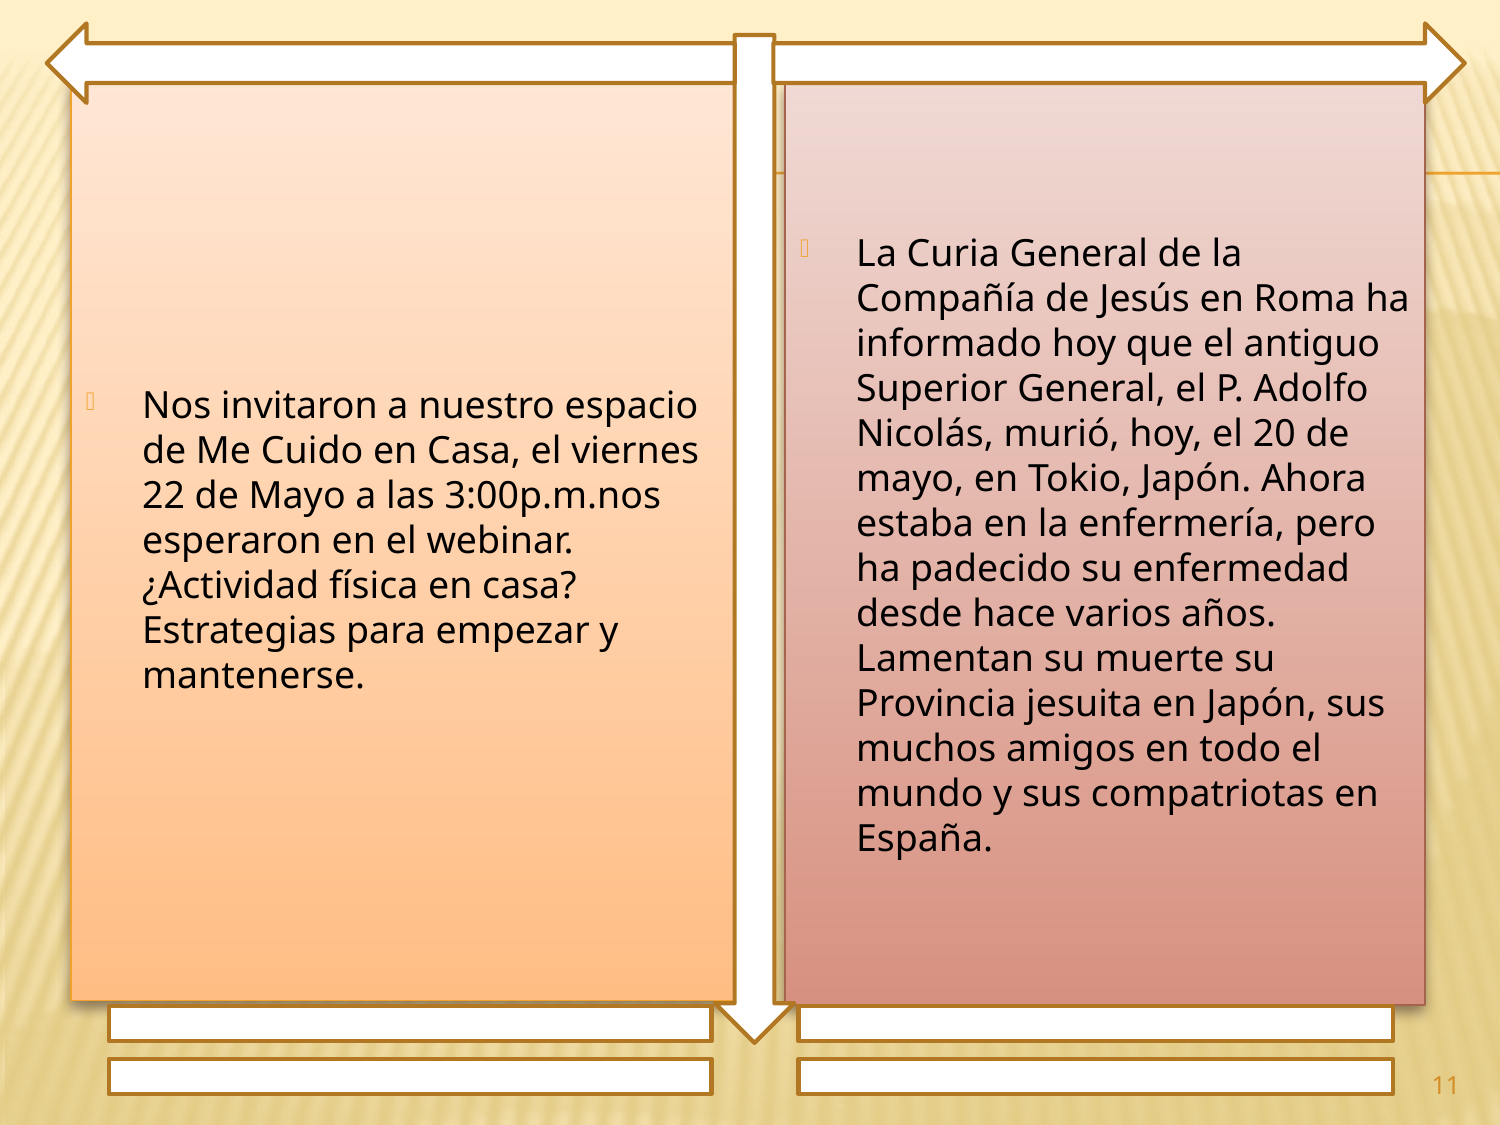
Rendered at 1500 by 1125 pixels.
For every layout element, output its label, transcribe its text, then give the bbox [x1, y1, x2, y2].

text_box [712, 32, 797, 1046]
list Nos invitaron a nuestro espacio de Me Cuido en Casa, el viernes 22 de Mayo a las 3:00p.m.nos esperaron en el webinar. ¿Actividad física en casa? Estrategias para empezar y mantenerse. [70, 86, 732, 1001]
text_box [796, 1057, 1395, 1096]
list La Curia General de la Compañía de Jesús en Roma ha informado hoy que el antiguo Superior General, el P. Adolfo Nicolás, murió, hoy, el 20 de mayo, en Tokio, Japón. Ahora estaba en la enfermería, pero ha padecido su enfermedad desde hace varios años. Lamentan su muerte su Provincia jesuita en Japón, sus muchos amigos en todo el mundo y sus compatriotas en España. [784, 86, 1426, 1006]
text_box [107, 1057, 714, 1096]
text_box [771, 21, 1467, 105]
text_box [44, 21, 737, 105]
text_box [796, 1004, 1395, 1043]
text_box [107, 1004, 714, 1043]
slide_number 11 [1350, 1062, 1475, 1103]
